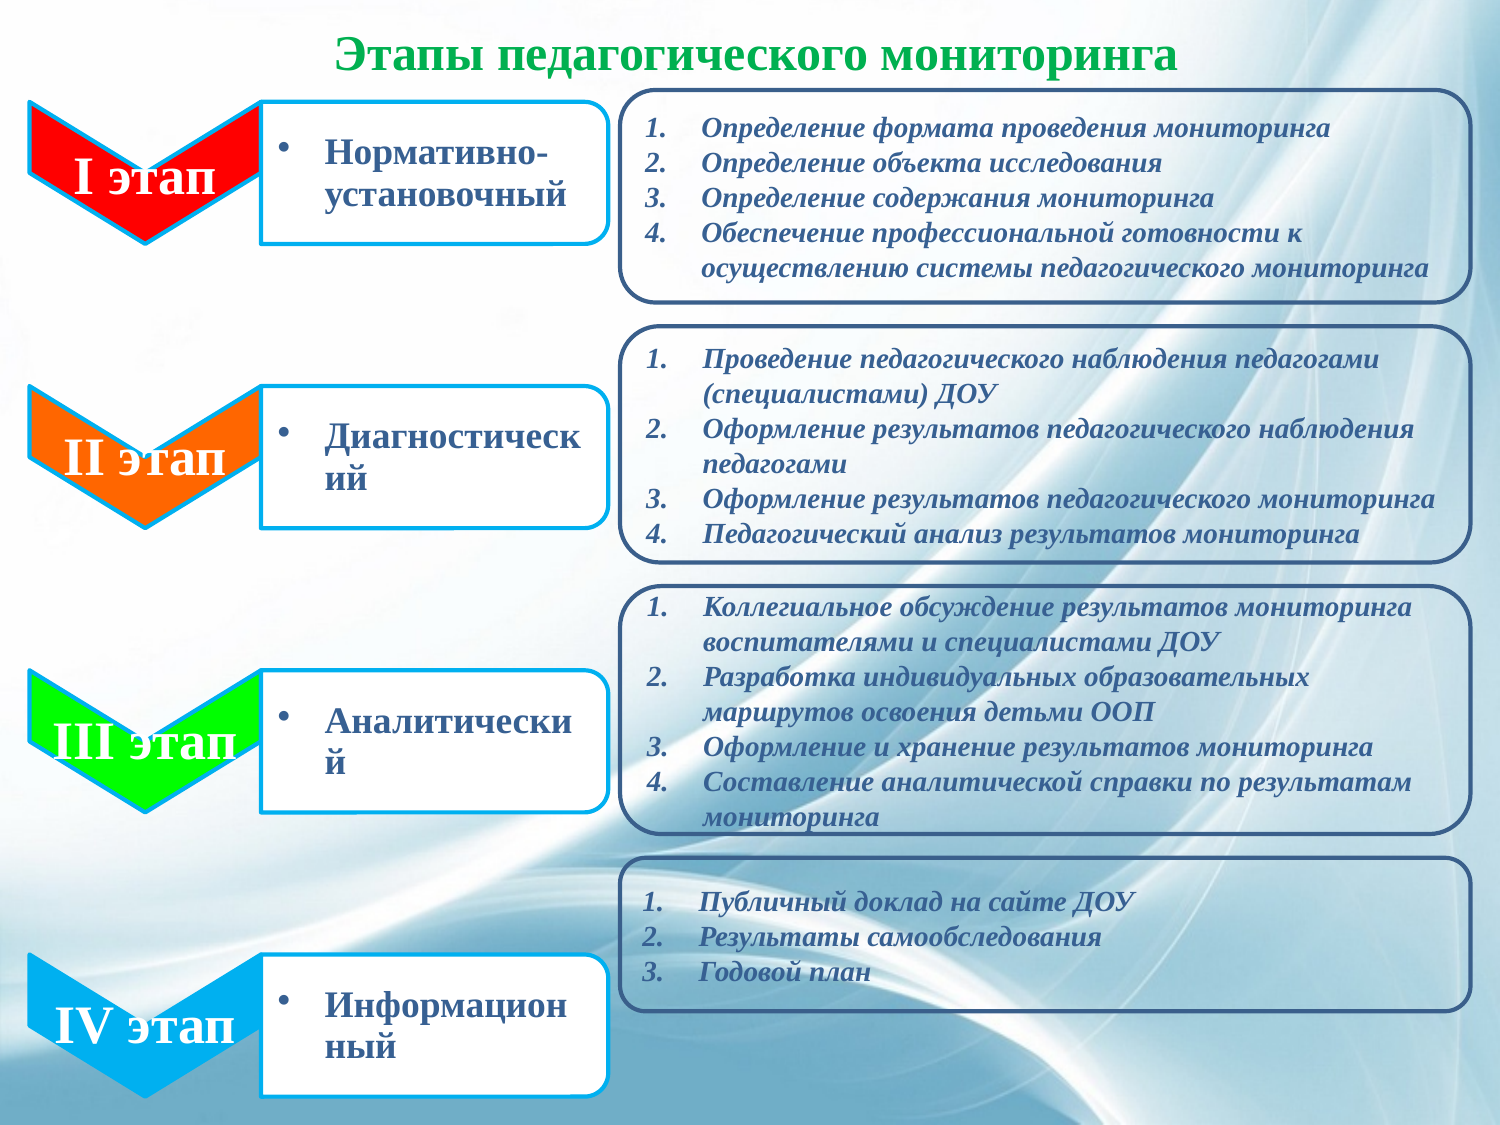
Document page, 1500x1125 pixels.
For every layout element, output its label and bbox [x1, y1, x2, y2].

picture [0, 0, 1500, 1125]
text_box [29, 101, 609, 1097]
